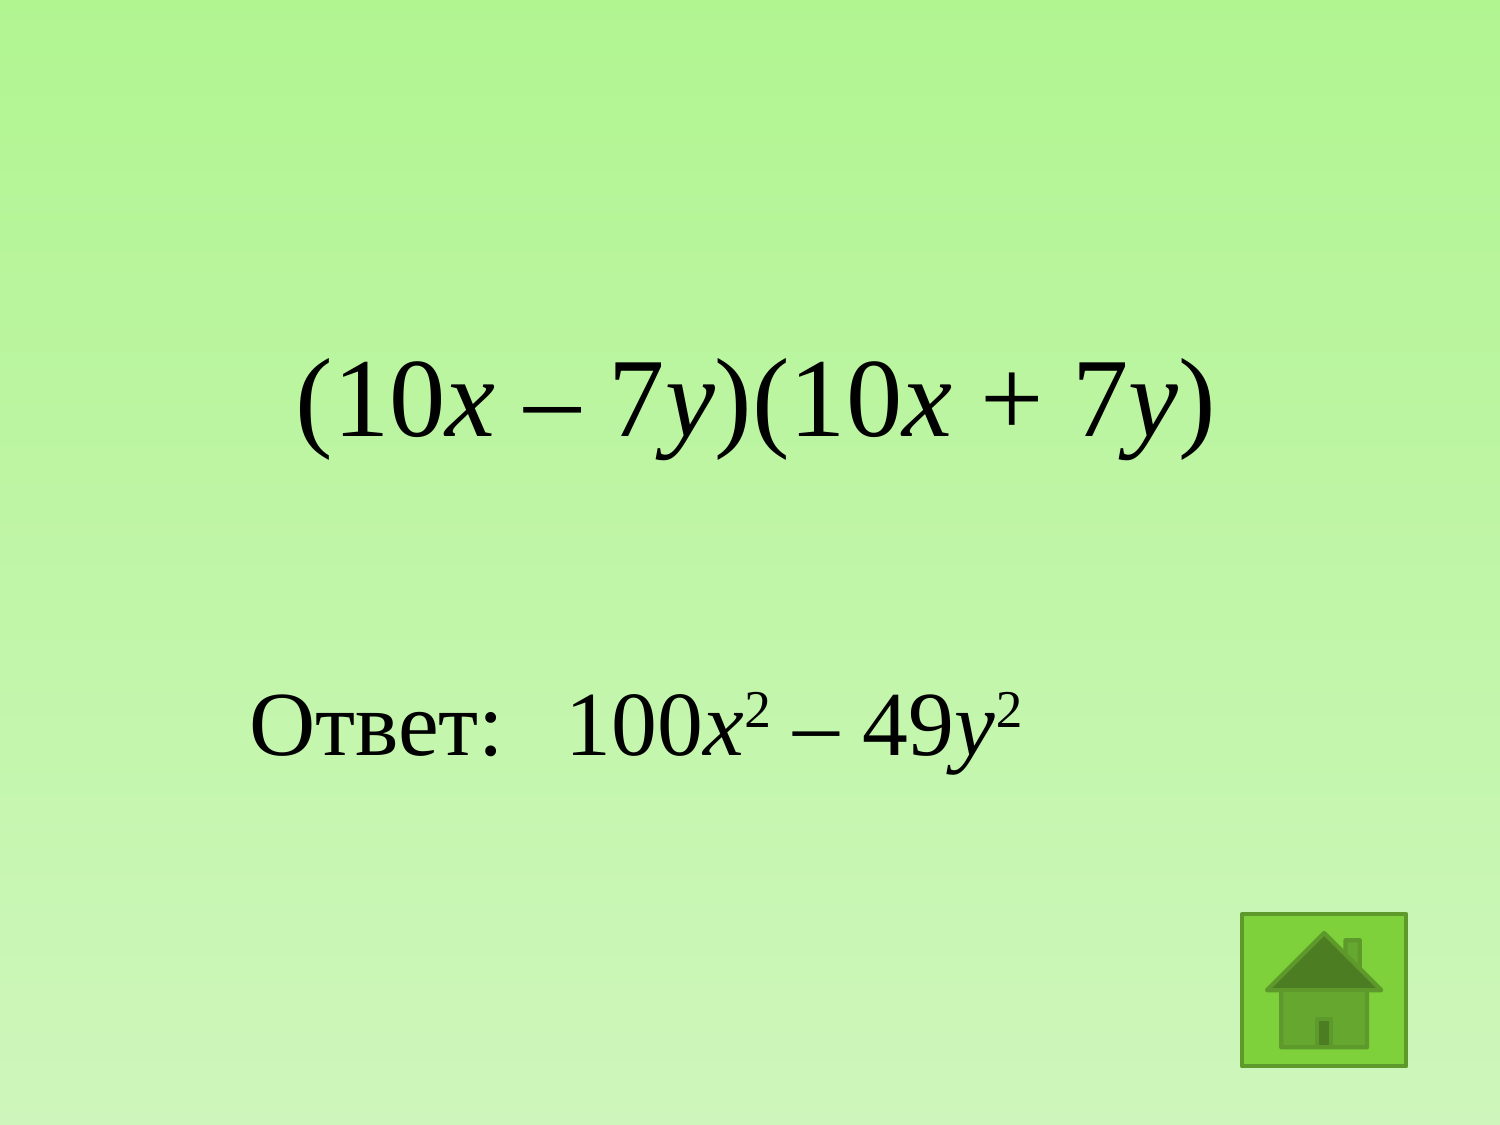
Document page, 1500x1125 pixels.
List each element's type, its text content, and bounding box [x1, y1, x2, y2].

text_box (10х – 7y)(10x + 7y) [281, 316, 1254, 467]
text_box Ответ: [234, 656, 550, 781]
text_box [1240, 912, 1408, 1068]
text_box 100х2 – 49y2 [550, 656, 1184, 781]
